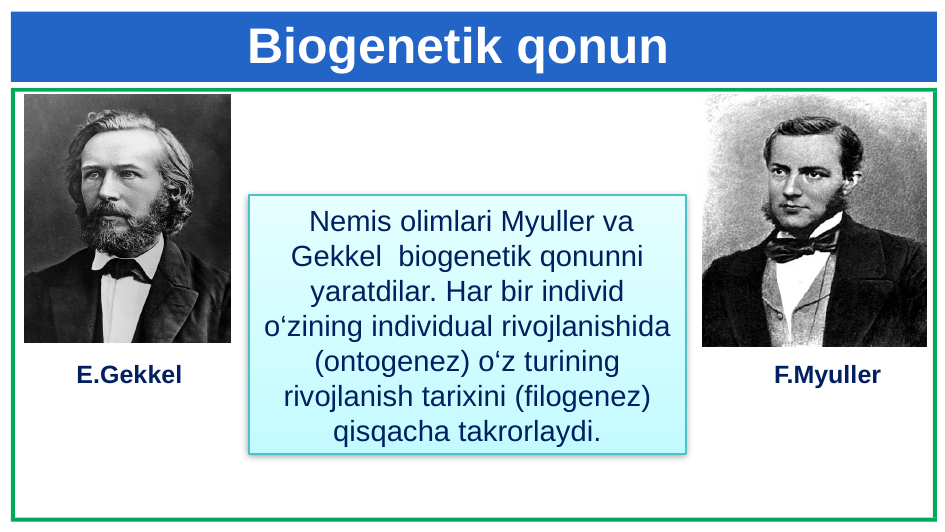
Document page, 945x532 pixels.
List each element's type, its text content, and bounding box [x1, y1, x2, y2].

text_box E.Gekkel [61, 351, 198, 396]
picture [701, 94, 927, 347]
text_box F.Myuller [759, 354, 897, 396]
picture [24, 94, 231, 343]
text_box Biogenetik qonun [232, 5, 685, 81]
text_box Nemis olimlari Myuller va Gekkel biogenetik qonunni yaratdilar. Har bir individ o‘zining individual rivojlanishida (ontogenez) o‘z turining rivojlanish tarixini (filogenez) qisqacha takrorlaydi. [248, 194, 687, 455]
